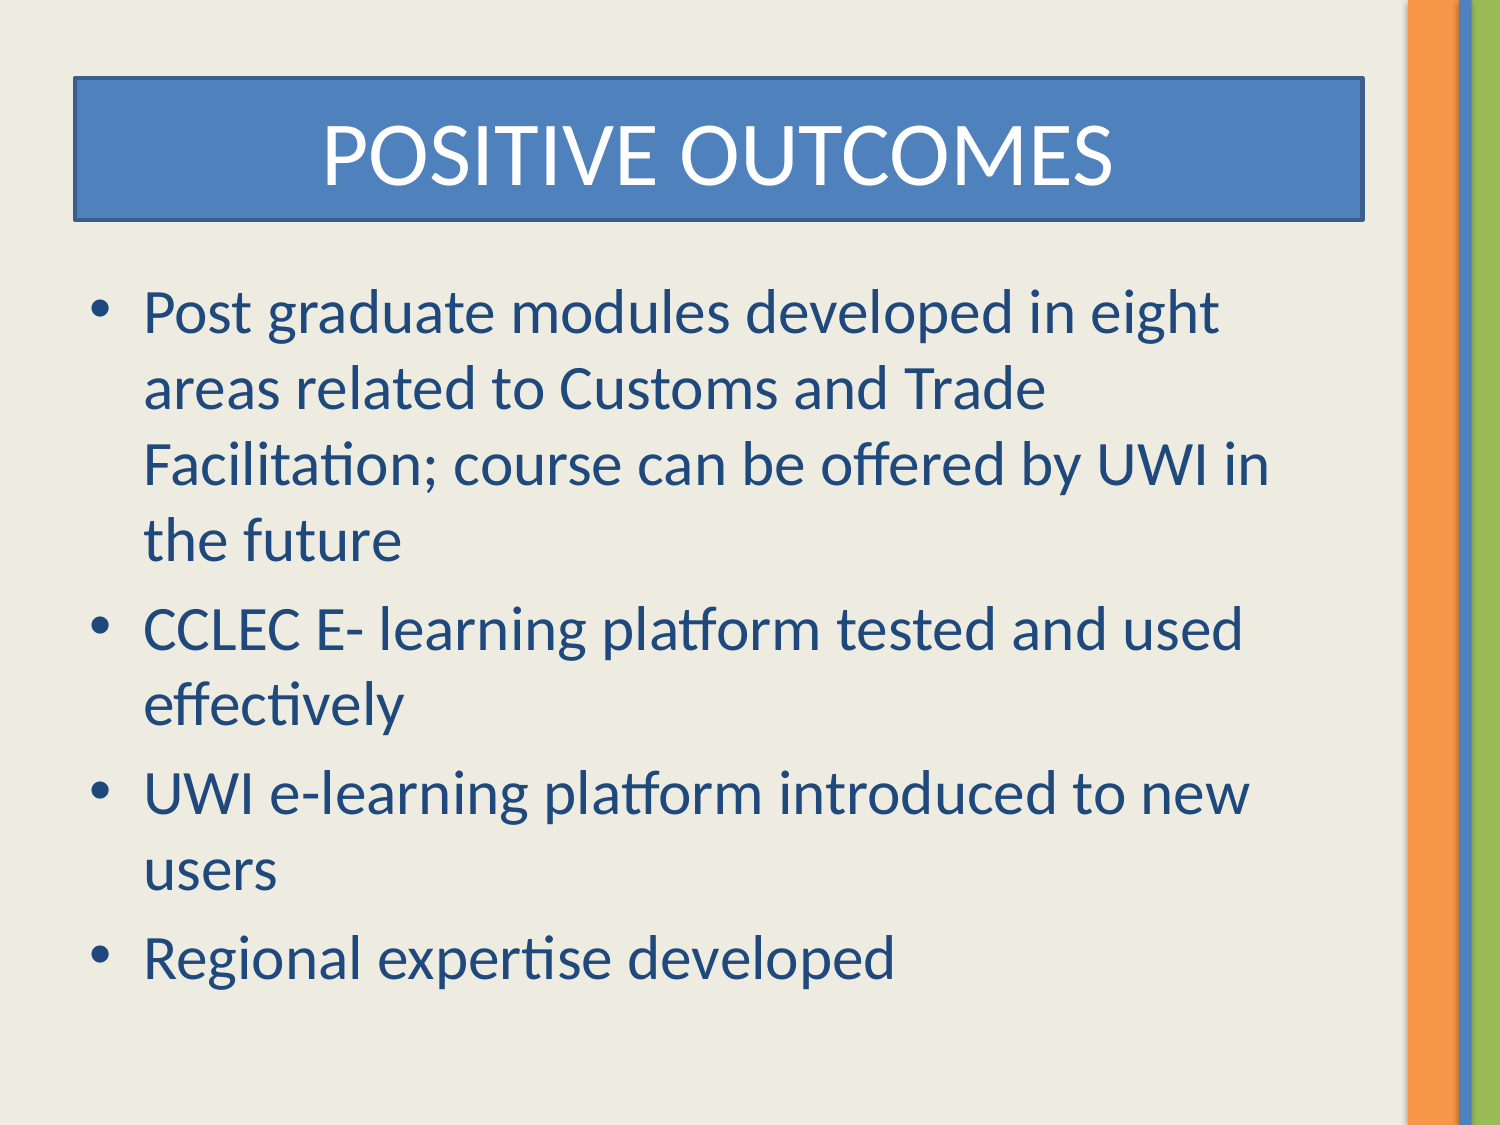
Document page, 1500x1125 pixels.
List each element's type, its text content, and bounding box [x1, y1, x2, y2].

title POSITIVE OUTCOMES [73, 76, 1365, 222]
list Post graduate modules developed in eight areas related to Customs and Trade Facilitation; course can be offered by UWI in the future CCLEC E- learning platform tested and used effectively UWI e-learning platform introduced to new users Regional expertise developed [75, 262, 1363, 1005]
